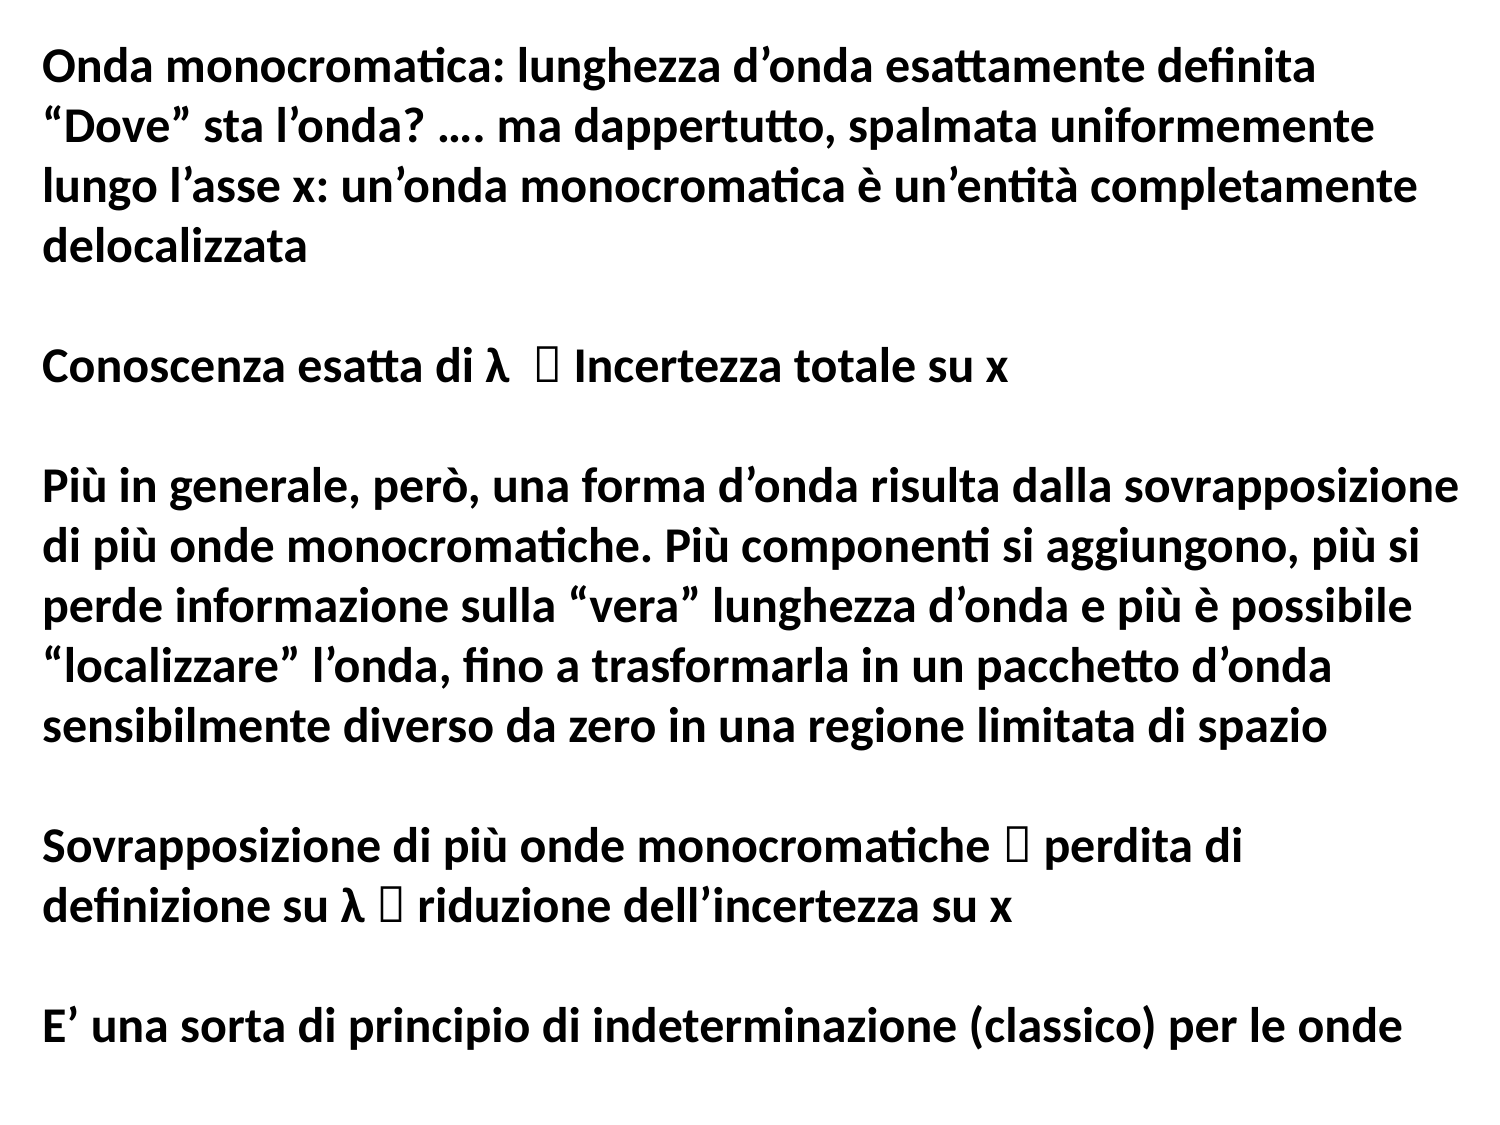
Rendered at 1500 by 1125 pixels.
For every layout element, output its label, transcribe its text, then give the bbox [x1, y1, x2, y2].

text_box Onda monocromatica: lunghezza d’onda esattamente definita “Dove” sta l’onda? …. ma dappertutto, spalmata uniformemente lungo l’asse x: un’onda monocromatica è un’entità completamente delocalizzata Conoscenza esatta di λ  Incertezza totale su x Più in generale, però, una forma d’onda risulta dalla sovrapposizione di più onde monocromatiche. Più componenti si aggiungono, più si perde informazione sulla “vera” lunghezza d’onda e più è possibile “localizzare” l’onda, fino a trasformarla in un pacchetto d’onda sensibilmente diverso da zero in una regione limitata di spazio Sovrapposizione di più onde monocromatiche  perdita di definizione su λ  riduzione dell’incertezza su x E’ una sorta di principio di indeterminazione (classico) per le onde [27, 24, 1479, 1060]
